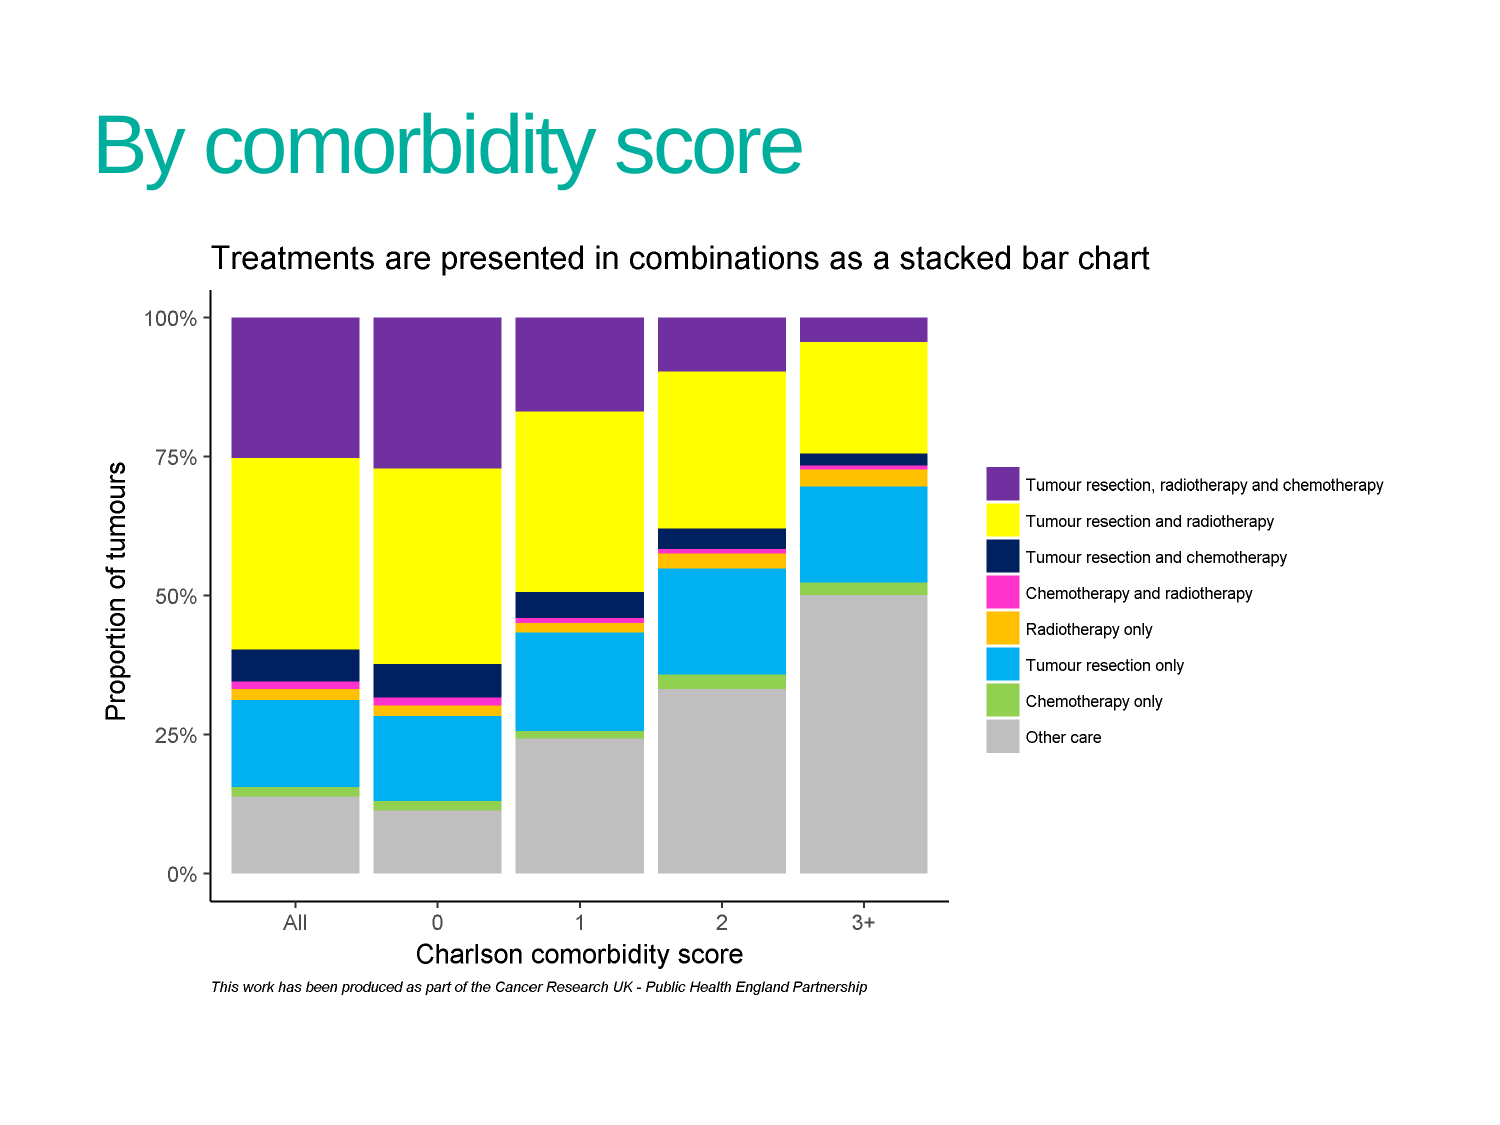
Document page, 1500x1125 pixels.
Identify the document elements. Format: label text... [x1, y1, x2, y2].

title By comorbidity score [92, 90, 1410, 197]
picture [91, 231, 1409, 1010]
